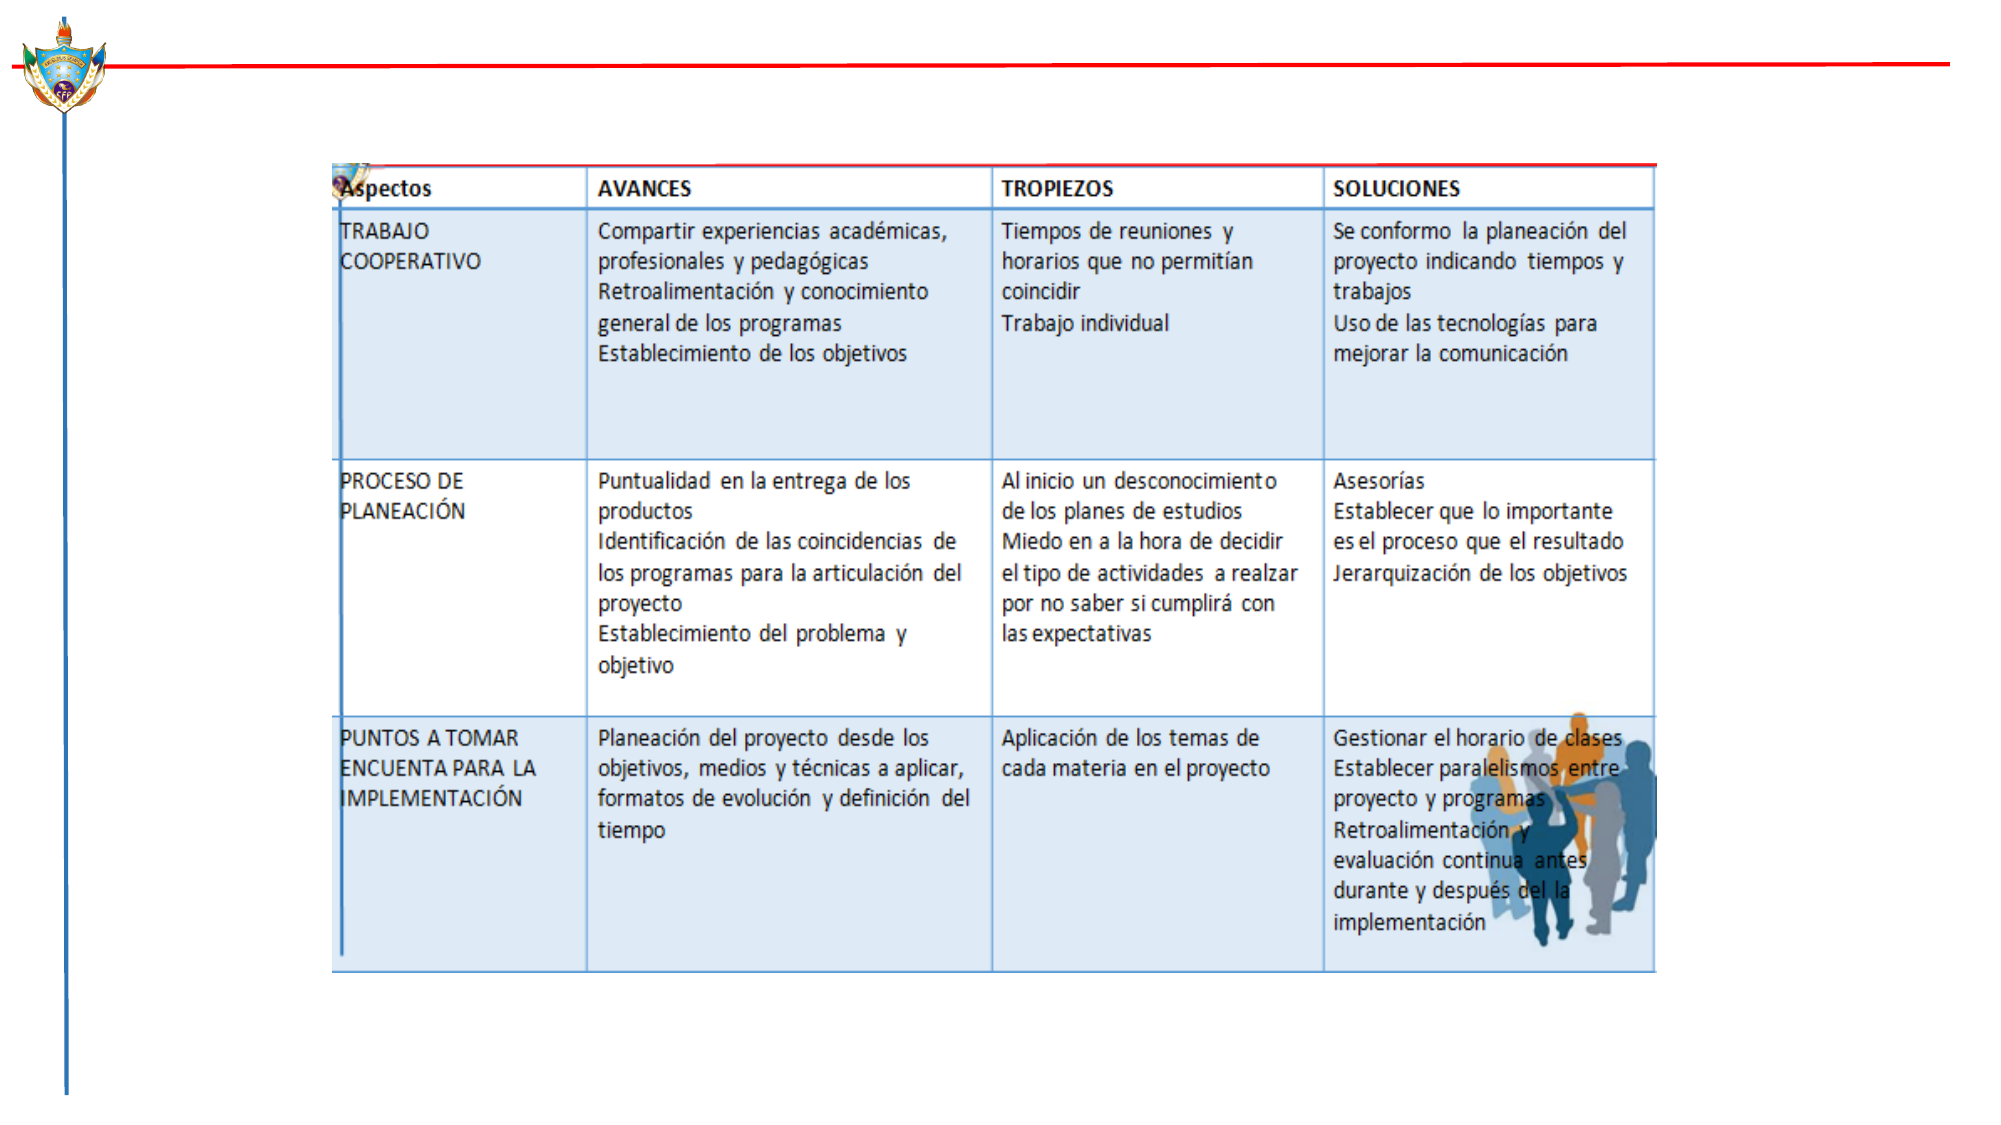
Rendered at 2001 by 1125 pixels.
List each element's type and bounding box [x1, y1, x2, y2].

picture [331, 163, 1657, 973]
picture [0, 14, 134, 119]
text_box [63, 127, 67, 1096]
text_box [138, 63, 1951, 67]
